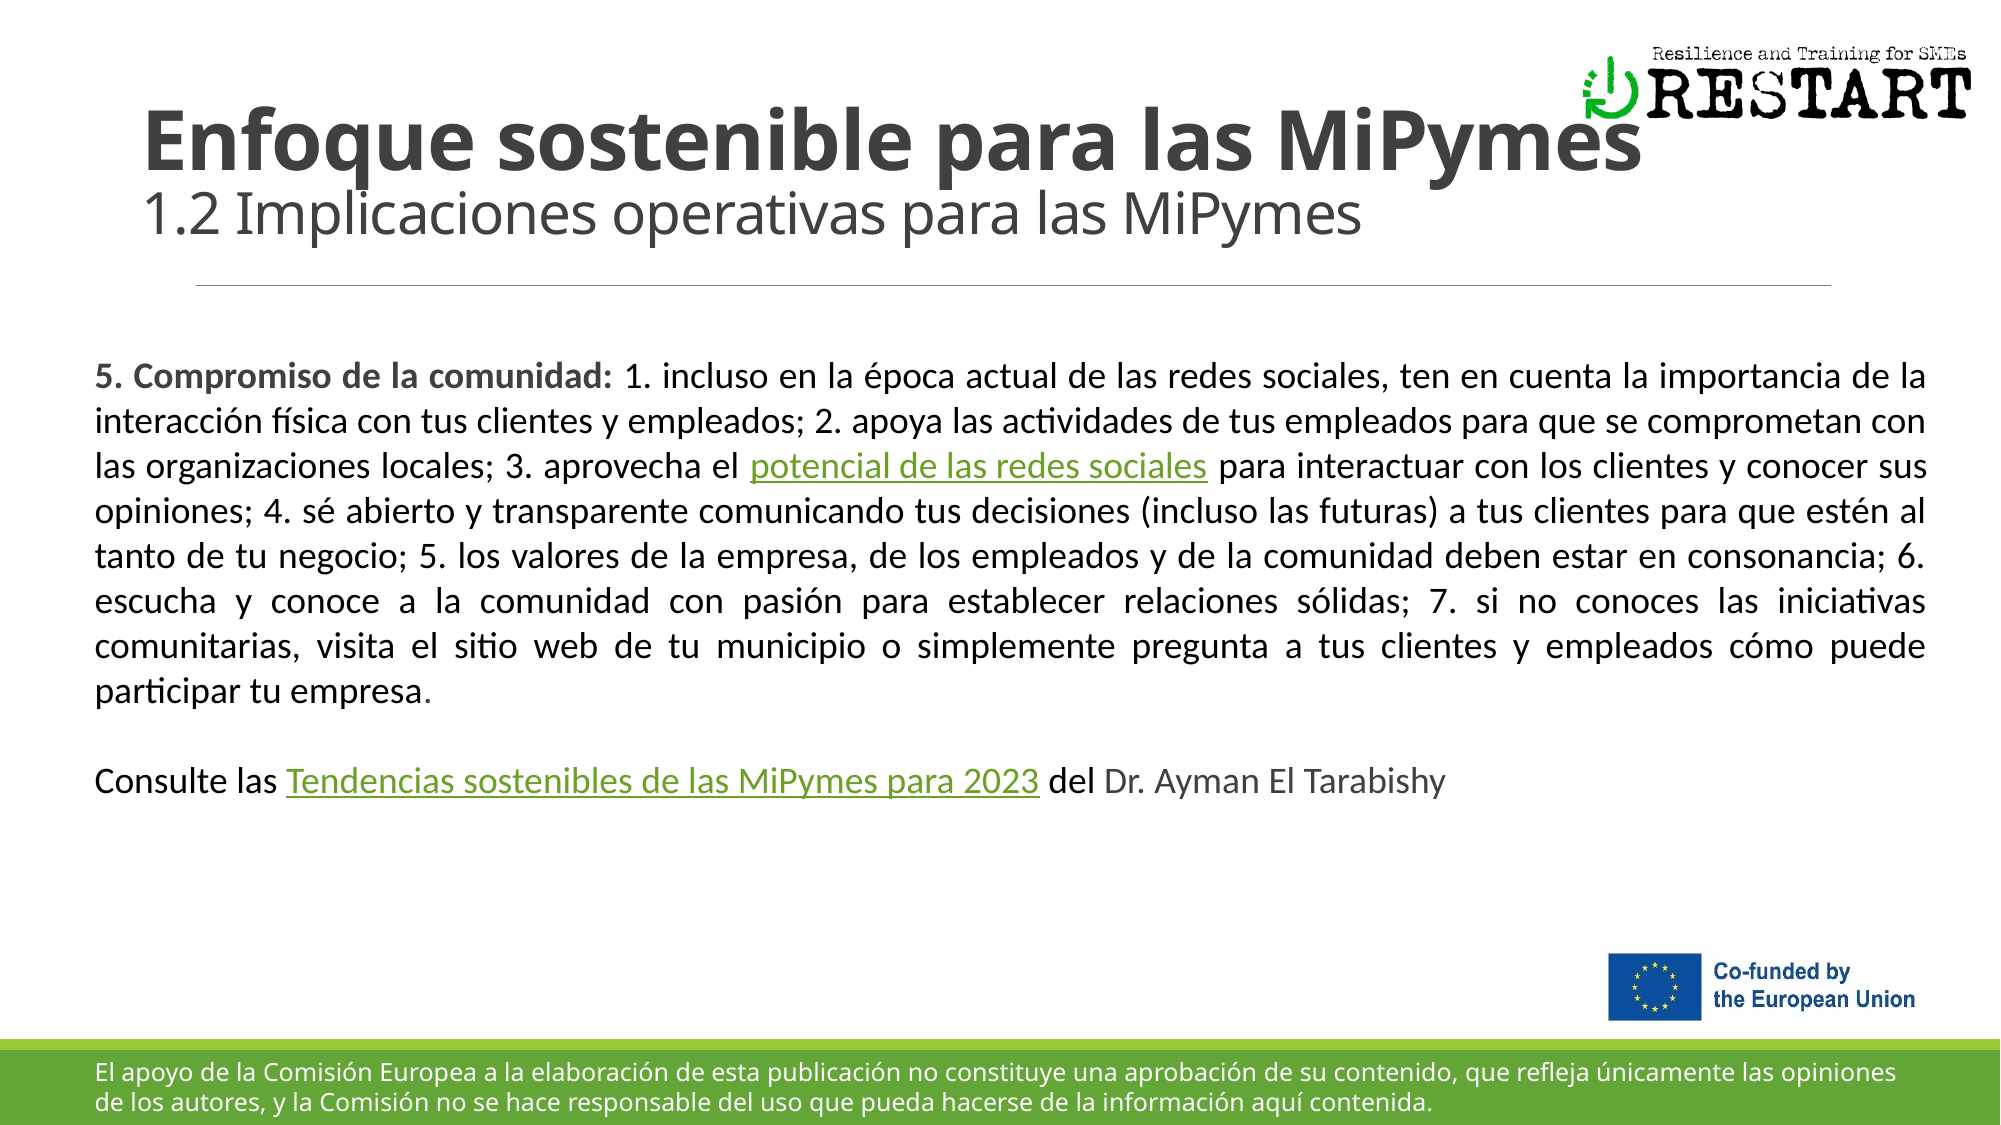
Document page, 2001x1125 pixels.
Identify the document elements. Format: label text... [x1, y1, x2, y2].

picture [1604, 949, 1938, 1026]
picture [1582, 46, 1971, 119]
text_box 5. Compromiso de la comunidad: 1. incluso en la época actual de las redes sociales, ten en cuenta la importancia de la interacción física con tus clientes y empleados; 2. apoya las actividades de tus empleados para que se comprometan con las organizaciones locales; 3. aprovecha el potencial de las redes sociales para interactuar con los clientes y conocer sus opiniones; 4. sé abierto y transparente comunicando tus decisiones (incluso las futuras) a tus clientes para que estén al tanto de tu negocio; 5. los valores de la empresa, de los empleados y de la comunidad deben estar en consonancia; 6. escucha y conoce a la comunidad con pasión para establecer relaciones sólidas; 7. si no conoces las iniciativas comunitarias, visita el sitio web de tu municipio o simplemente pregunta a tus clientes y empleados cómo puede participar tu empresa. Consulte las Tendencias sostenibles de las MiPymes para 2023 del Dr. Ayman El Tarabishy [79, 298, 1944, 809]
title Enfoque sostenible para las MiPymes 1.2 Implicaciones operativas para las MiPymes [126, 16, 1777, 255]
text_box El apoyo de la Comisión Europea a la elaboración de esta publicación no constituye una aprobación de su contenido, que refleja únicamente las opiniones de los autores, y la Comisión no se hace responsable del uso que pueda hacerse de la información aquí contenida. [79, 1049, 1925, 1124]
